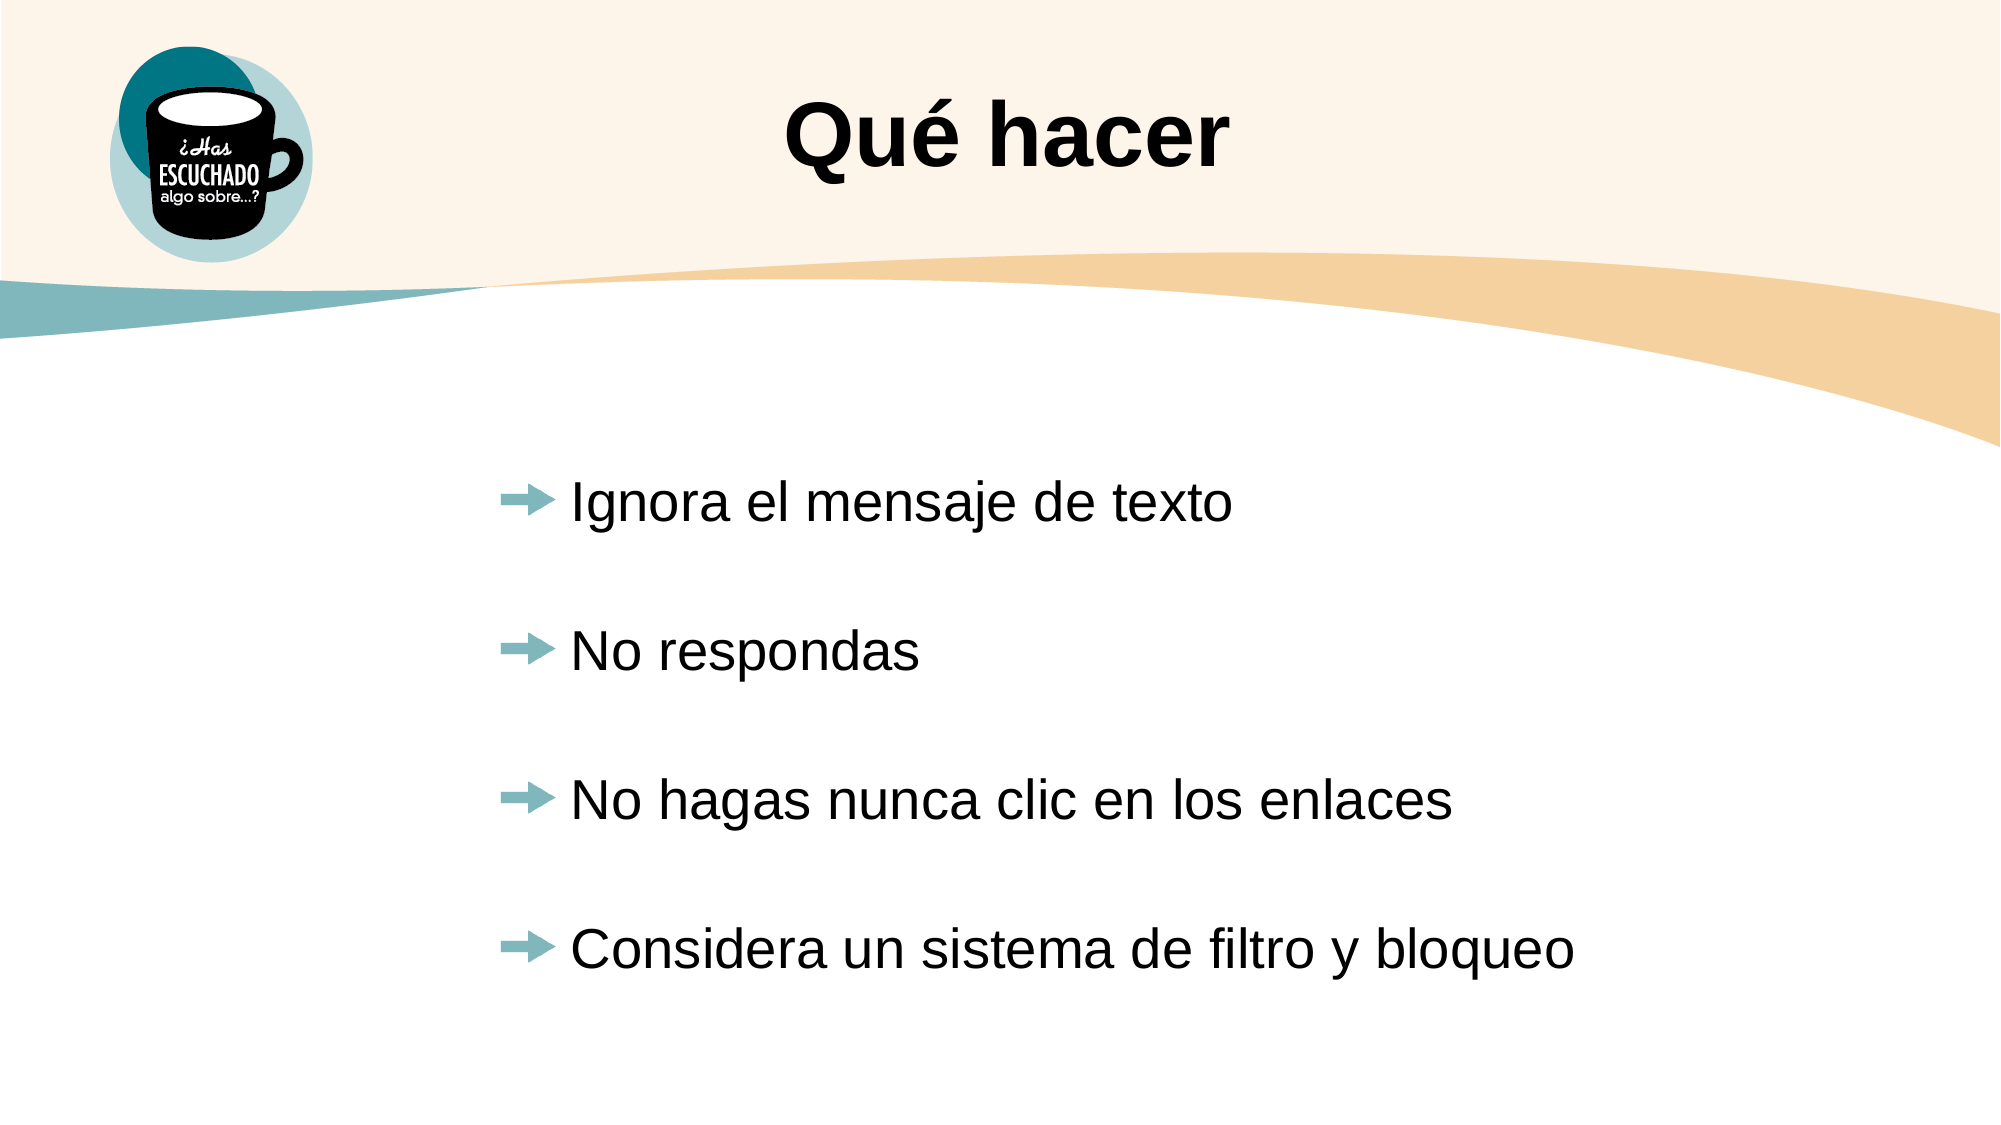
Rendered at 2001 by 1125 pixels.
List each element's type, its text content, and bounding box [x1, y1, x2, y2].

text_box Ignora el mensaje de texto No respondas No hagas nunca clic en los enlaces Considera un sistema de filtro y bloqueo [479, 417, 1650, 997]
picture [0, 0, 2000, 1125]
text_box Qué hacer [309, 80, 1706, 186]
